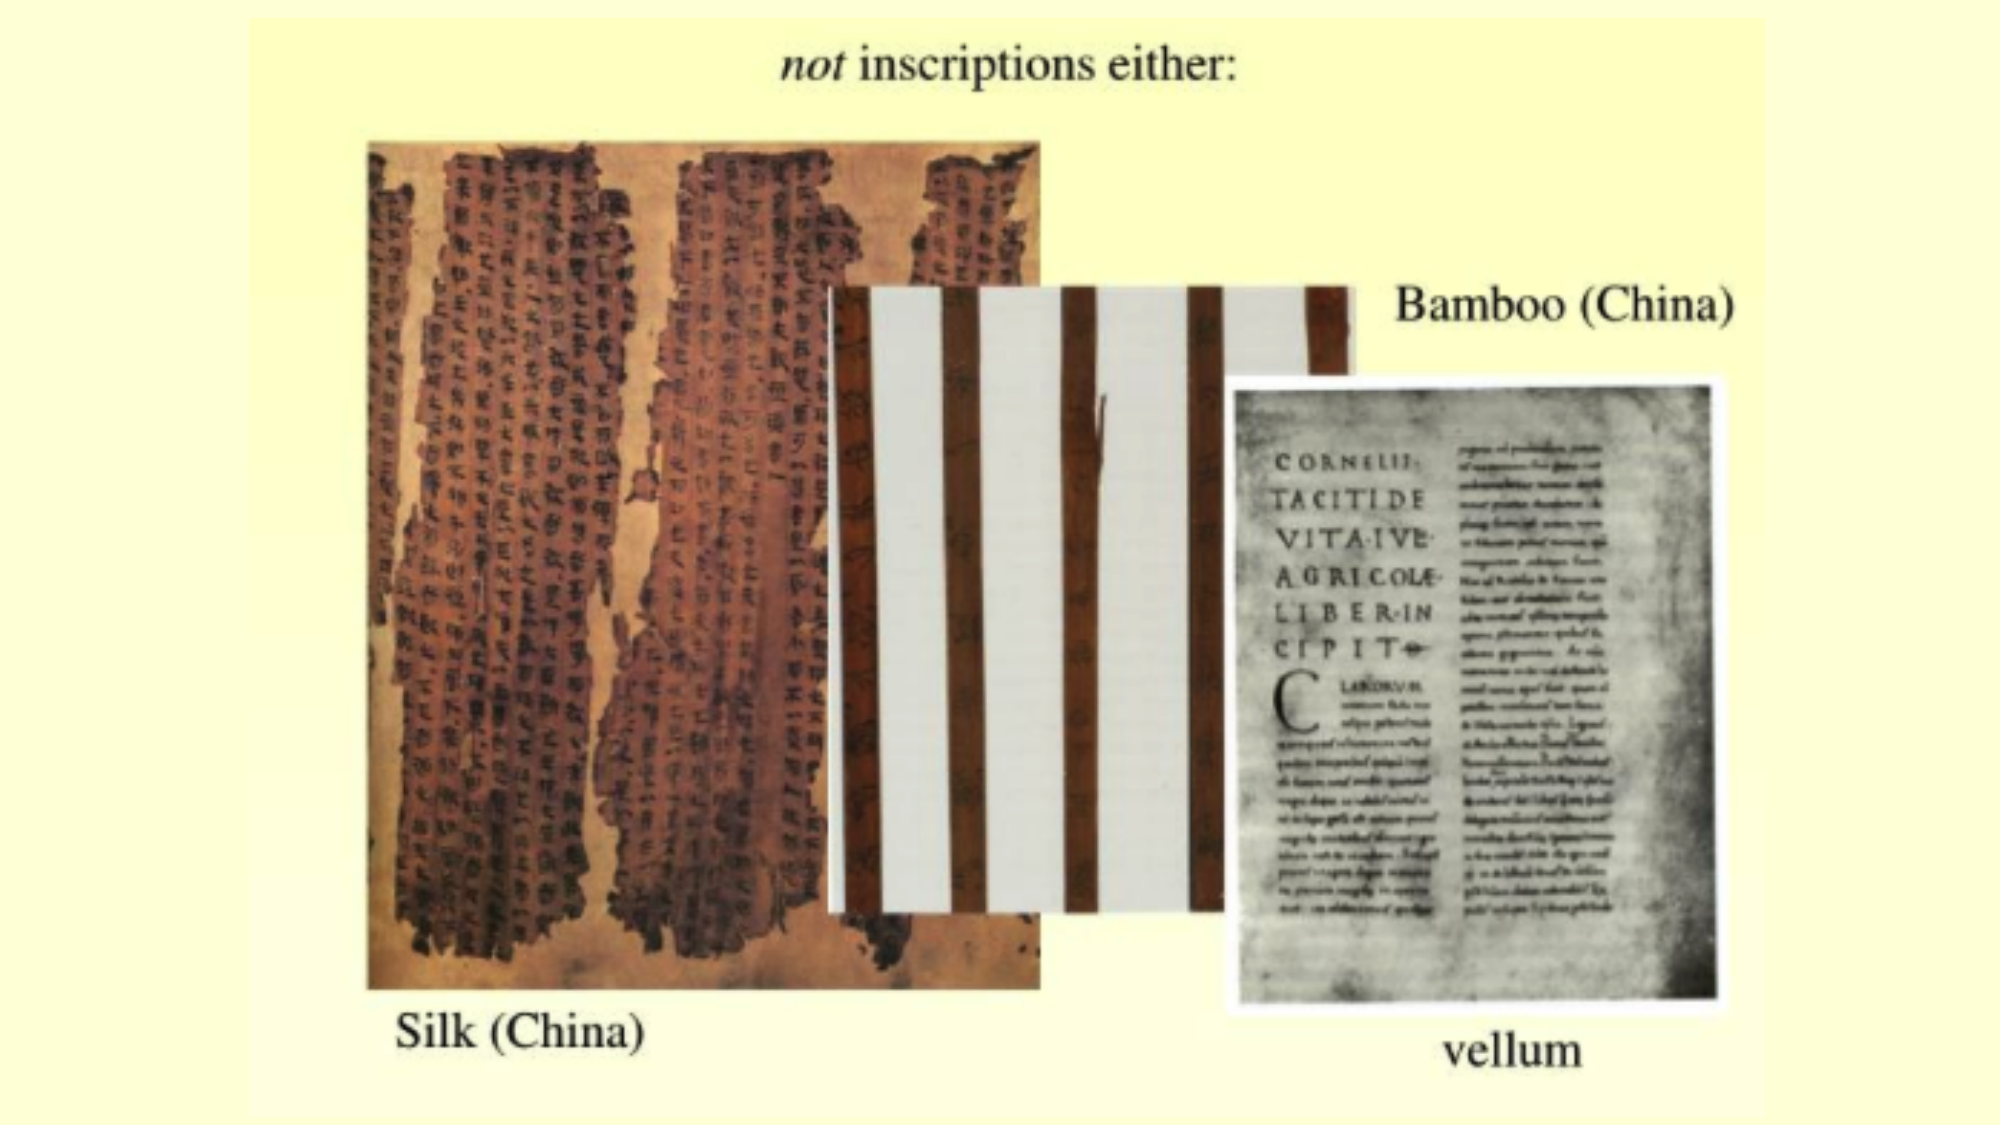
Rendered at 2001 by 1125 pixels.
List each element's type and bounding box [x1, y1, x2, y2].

picture [249, 18, 1765, 1117]
